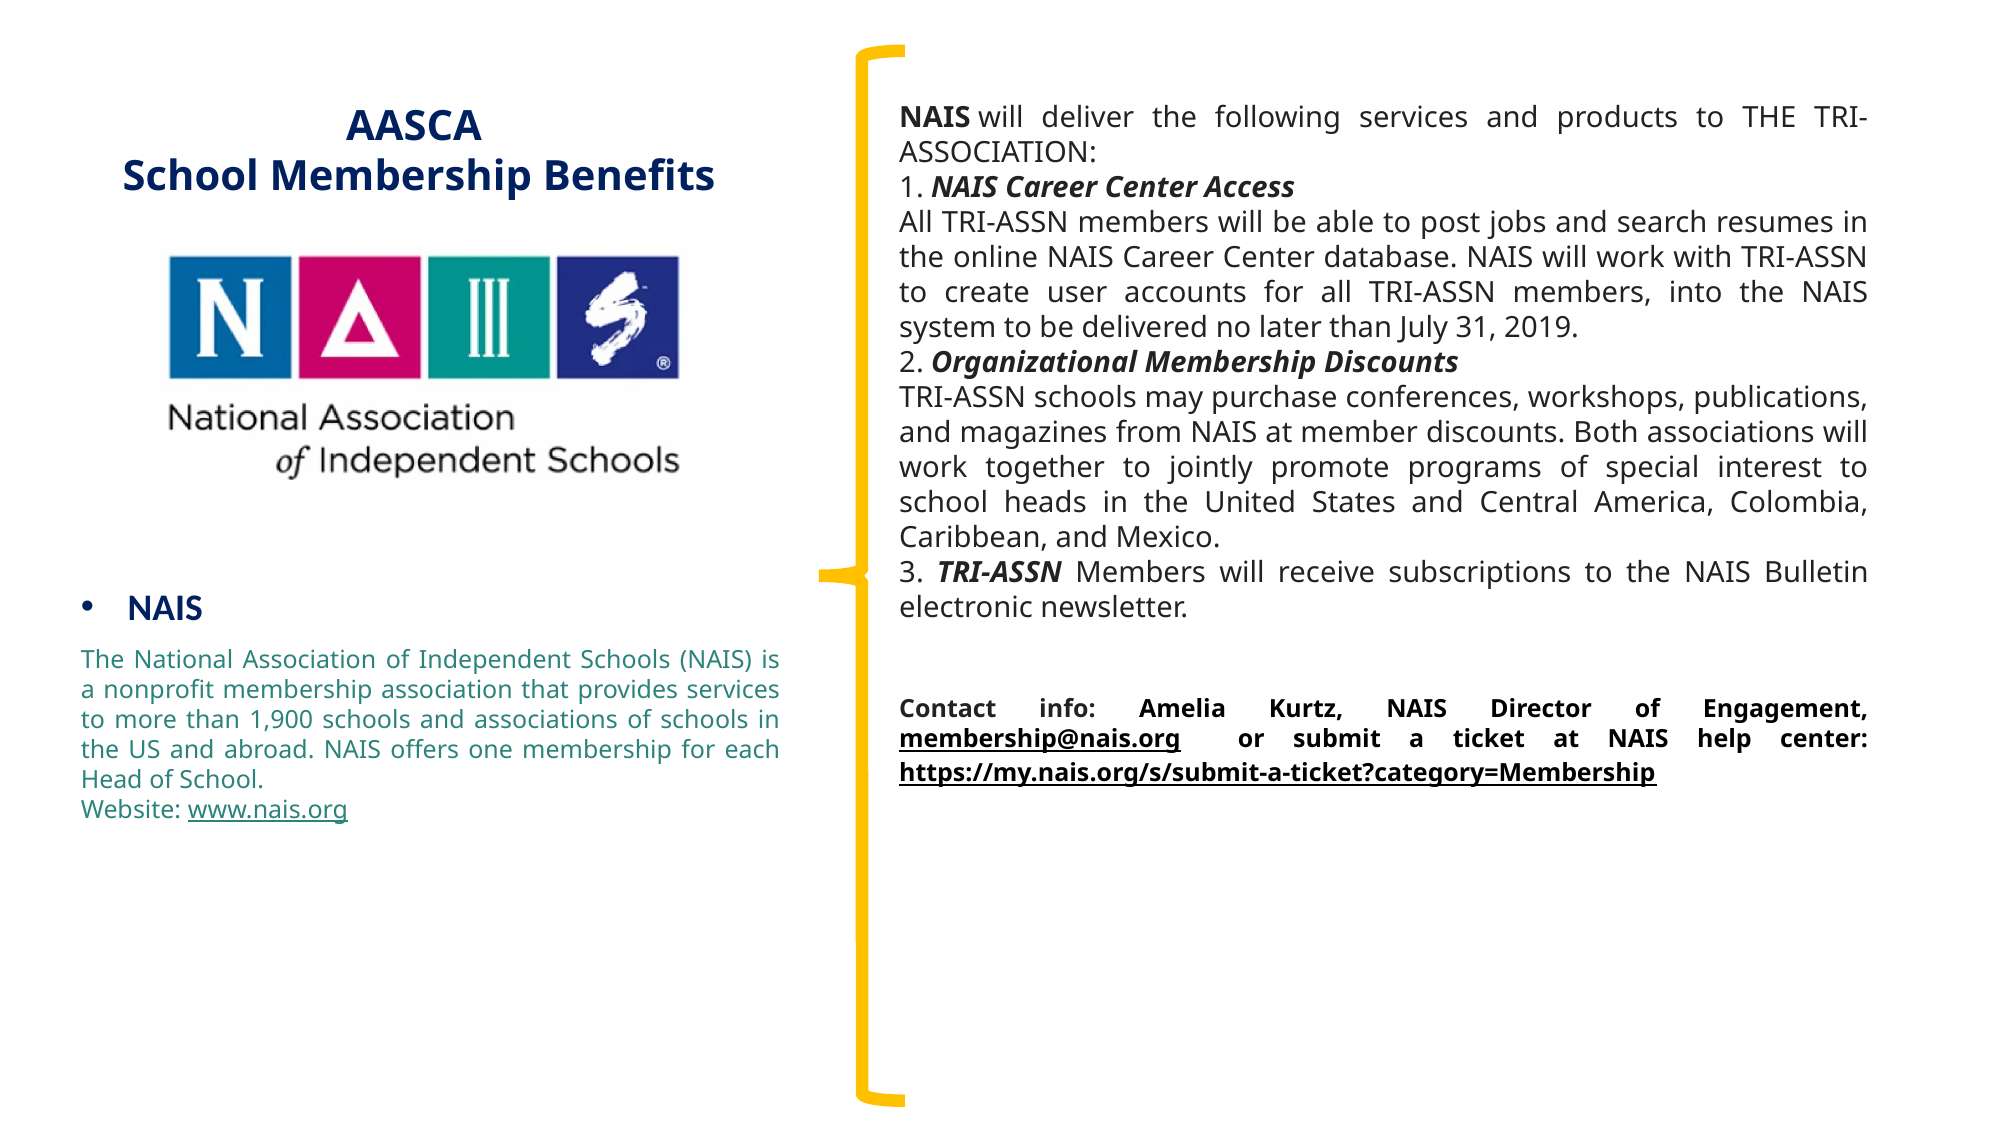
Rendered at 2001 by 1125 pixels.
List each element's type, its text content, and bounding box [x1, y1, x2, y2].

text_box NAIS [65, 575, 220, 636]
text_box The National Association of Independent Schools (NAIS) is a nonprofit membership association that provides services to more than 1,900 schools and associations of schools in the US and abroad. NAIS offers one membership for each Head of School. Website: www.nais.org [65, 635, 797, 865]
text_box [819, 50, 905, 1101]
text_box NAIS will deliver the following services and products to THE TRI-ASSOCIATION: 1. NAIS Career Center Access All TRI-ASSN members will be able to post jobs and search resumes in the online NAIS Career Center database. NAIS will work with TRI-ASSN to create user accounts for all TRI-ASSN members, into the NAIS system to be delivered no later than July 31, 2019. 2. Organizational Membership Discounts TRI-ASSN schools may purchase conferences, workshops, publications, and magazines from NAIS at member discounts. Both associations will work together to jointly promote programs of special interest to school heads in the United States and Central America, Colombia, Caribbean, and Mexico. 3. TRI-ASSN Members will receive subscriptions to the NAIS Bulletin electronic newsletter. Contact info: Amelia Kurtz, NAIS Director of Engagement, membership@nais.org or submit a ticket at NAIS help center: https://my.nais.org/s/submit-a-ticket?category=Membership [884, 91, 1885, 859]
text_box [157, 244, 691, 480]
text_box AASCA School Membership Benefits [48, 91, 790, 207]
